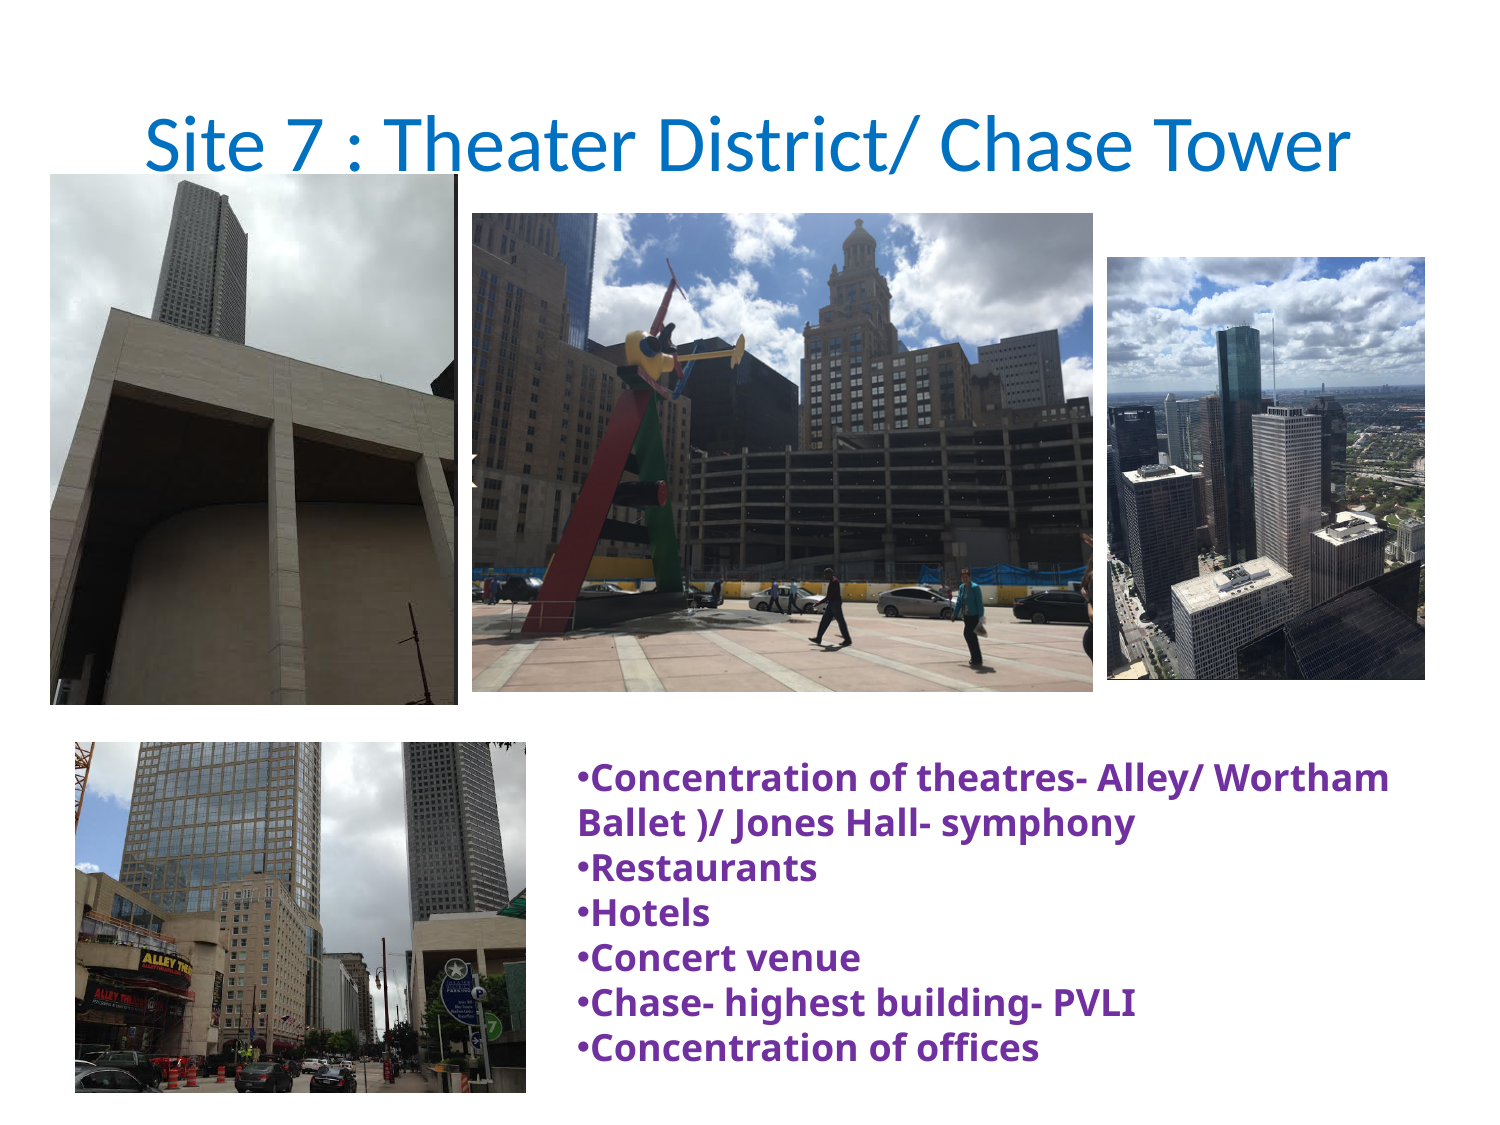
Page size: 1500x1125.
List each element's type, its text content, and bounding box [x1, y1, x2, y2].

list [49, 174, 458, 706]
picture [74, 742, 526, 1093]
picture [1106, 257, 1426, 681]
picture [471, 213, 1093, 692]
title Site 7 : Theater District/ Chase Tower [75, 45, 1425, 233]
text_box Concentration of theatres- Alley/ Wortham Ballet )/ Jones Hall- symphony Restaurants Hotels Concert venue Chase- highest building- PVLI Concentration of offices [562, 746, 1456, 1121]
